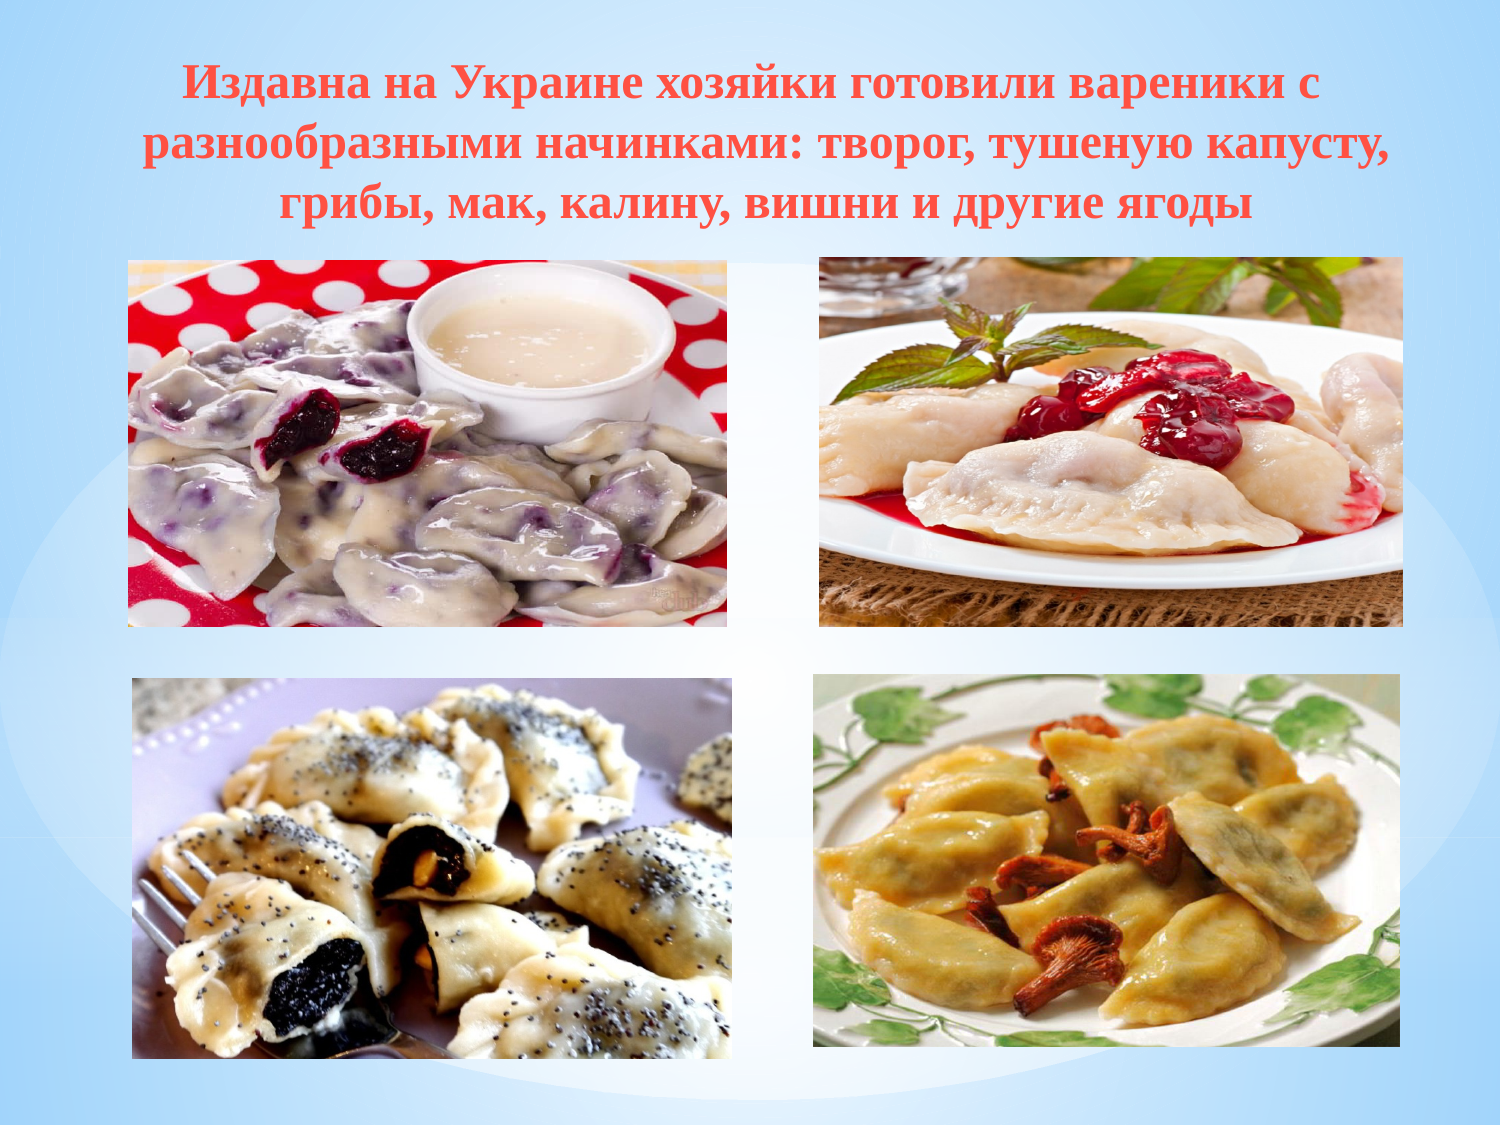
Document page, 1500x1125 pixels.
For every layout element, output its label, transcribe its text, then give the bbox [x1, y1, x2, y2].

picture [132, 678, 732, 1060]
picture [812, 674, 1401, 1047]
picture [819, 257, 1403, 627]
list Издавна на Украине хозяйки готовили вареники с разнообразными начинками: творог, тушеную капусту, грибы, мак, калину, вишни и другие ягоды [73, 40, 1421, 1125]
picture [127, 260, 727, 627]
